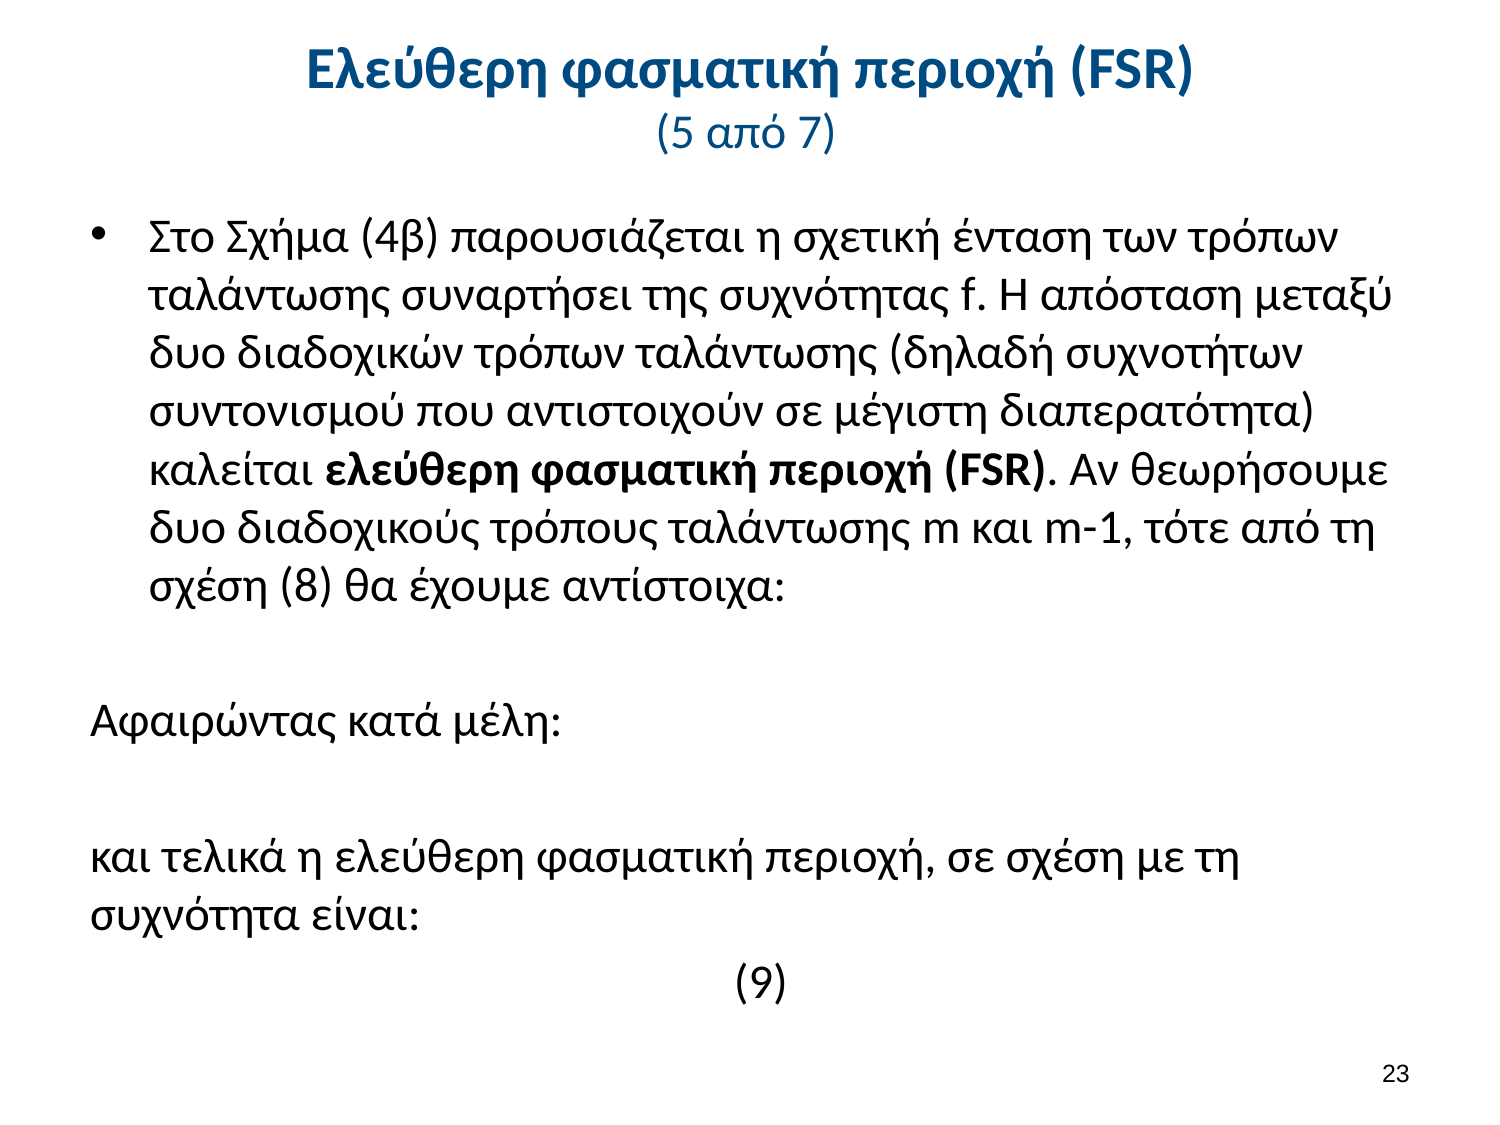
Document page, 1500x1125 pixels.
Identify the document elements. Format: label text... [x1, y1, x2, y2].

slide_number 22 [1074, 1042, 1425, 1103]
title Ελεύθερη φασματική περιοχή (FSR) (5 από 7) [76, 19, 1427, 169]
